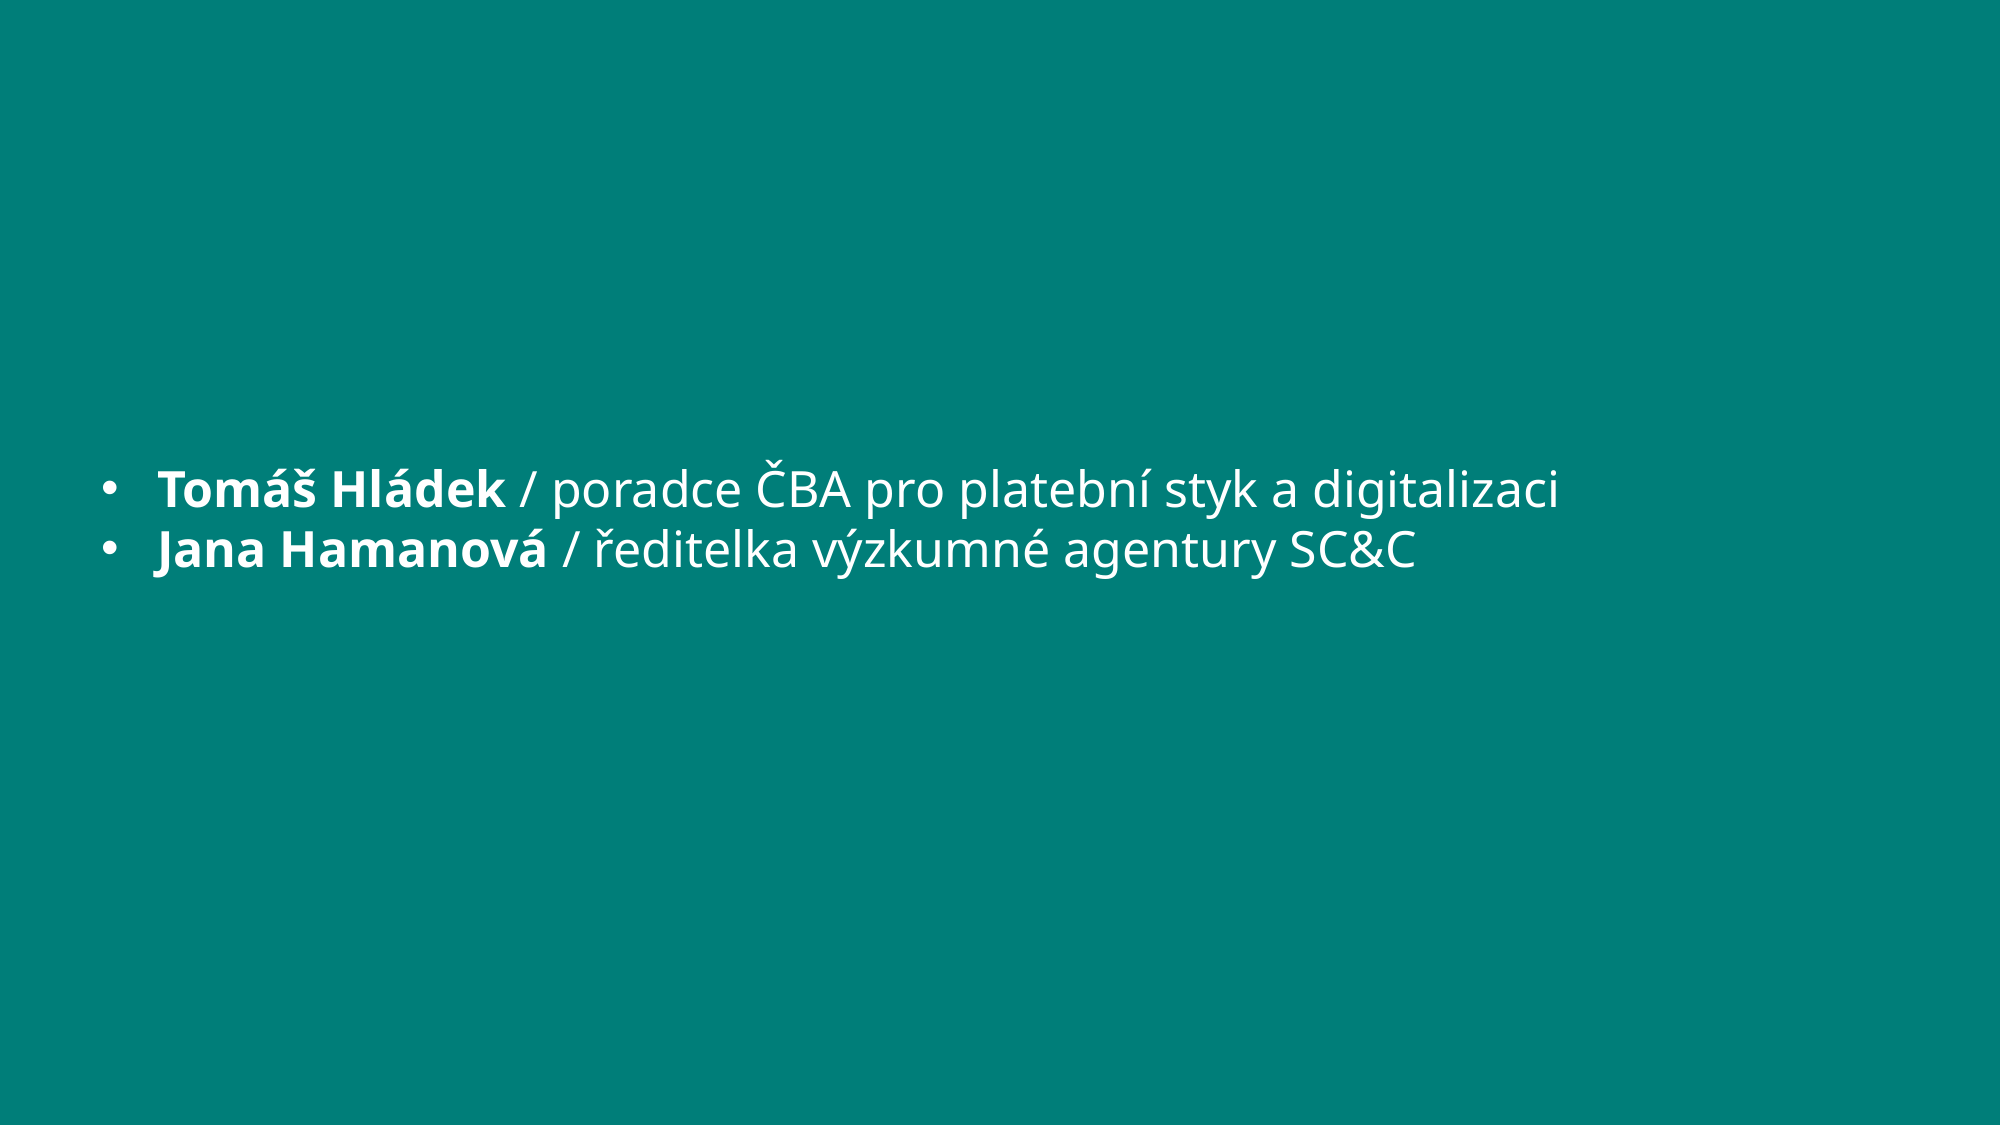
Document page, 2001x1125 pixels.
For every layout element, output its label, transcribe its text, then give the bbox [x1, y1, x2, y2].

text_box Tomáš Hládek / poradce ČBA pro platební styk a digitalizaci Jana Hamanová / ředitelka výzkumné agentury SC&C [86, 450, 1857, 585]
